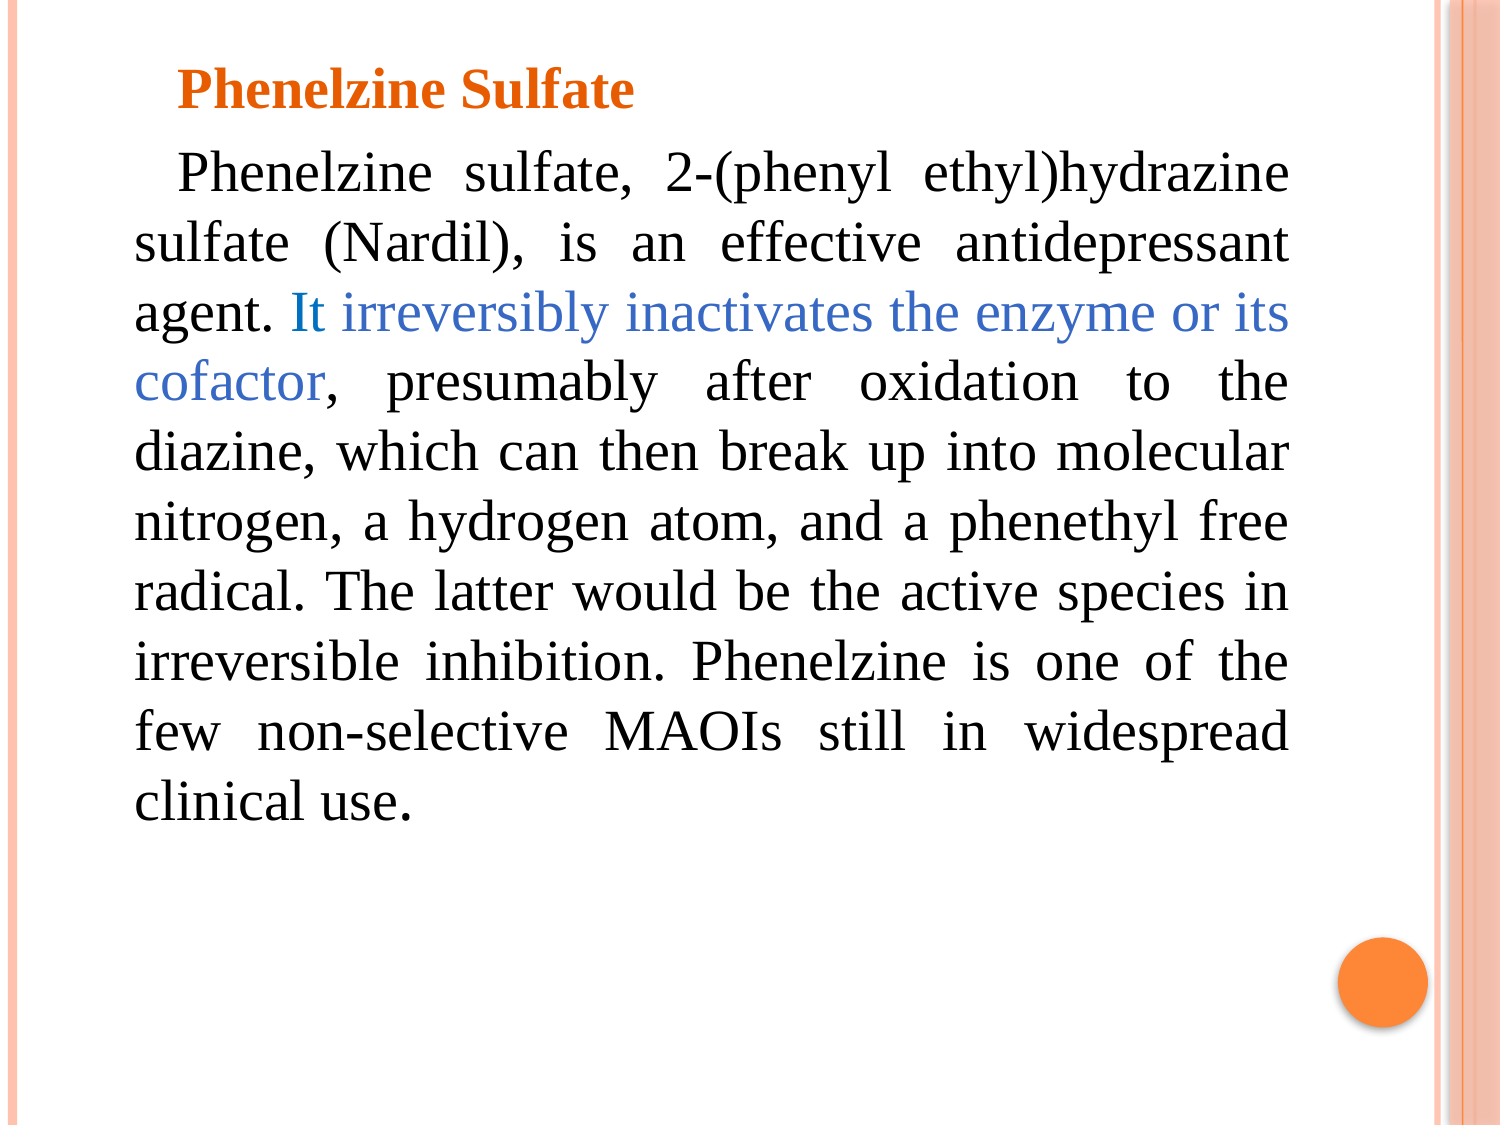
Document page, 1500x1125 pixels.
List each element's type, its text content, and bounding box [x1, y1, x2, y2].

list Phenelzine Sulfate Phenelzine sulfate, 2-(phenyl ethyl)hydrazine sulfate (Nardil), is an effective antidepressant agent. It irreversibly inactivates the enzyme or its cofactor, presumably after oxidation to the diazine, which can then break up into molecular nitrogen, a hydrogen atom, and a phenethyl free radical. The latter would be the active species in irreversible inhibition. Phenelzine is one of the few non-selective MAOIs still in widespread clinical use. [75, 42, 1306, 1062]
